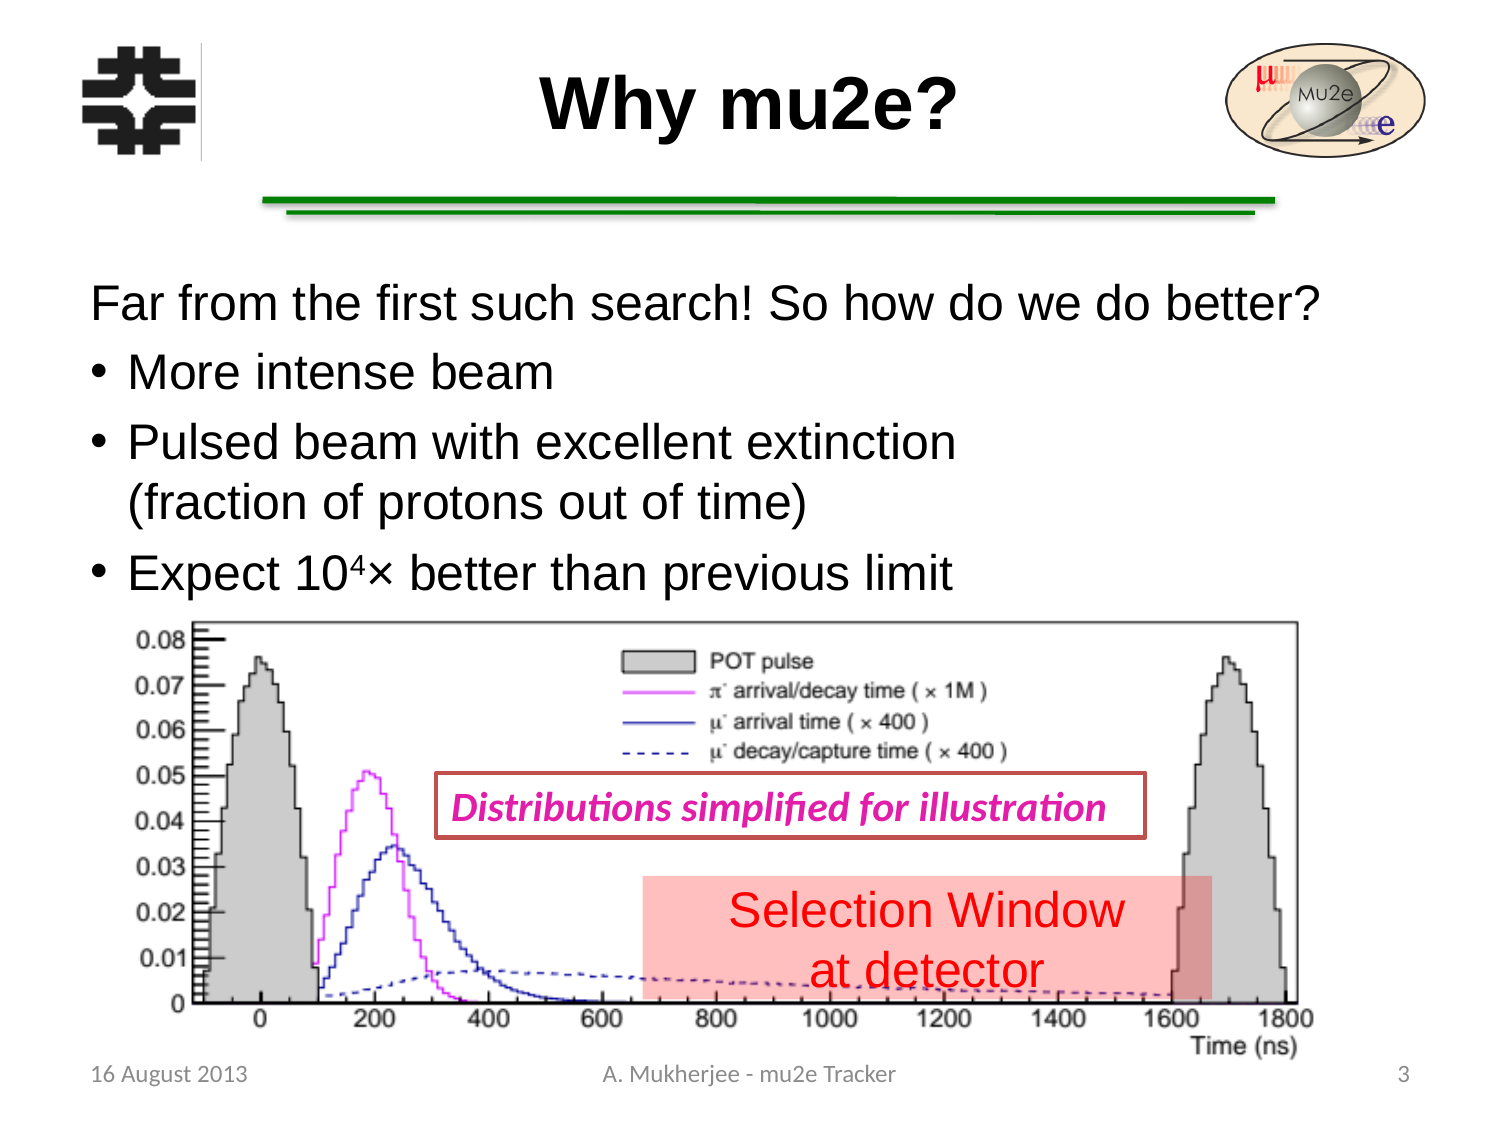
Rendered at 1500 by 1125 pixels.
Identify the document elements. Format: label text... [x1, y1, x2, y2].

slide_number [75, 1042, 425, 1103]
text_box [119, 602, 1320, 1064]
slide_number 3 [1074, 1042, 1425, 1103]
footer A. Mukherjee - mu2e Tracker [512, 1073, 988, 1103]
list Far from the first such search! So how do we do better? More intense beam Pulsed beam with excellent extinction (fraction of protons out of time) Expect 104× better than previous limit [75, 262, 1425, 1005]
title Why mu2e? [75, 0, 1425, 199]
